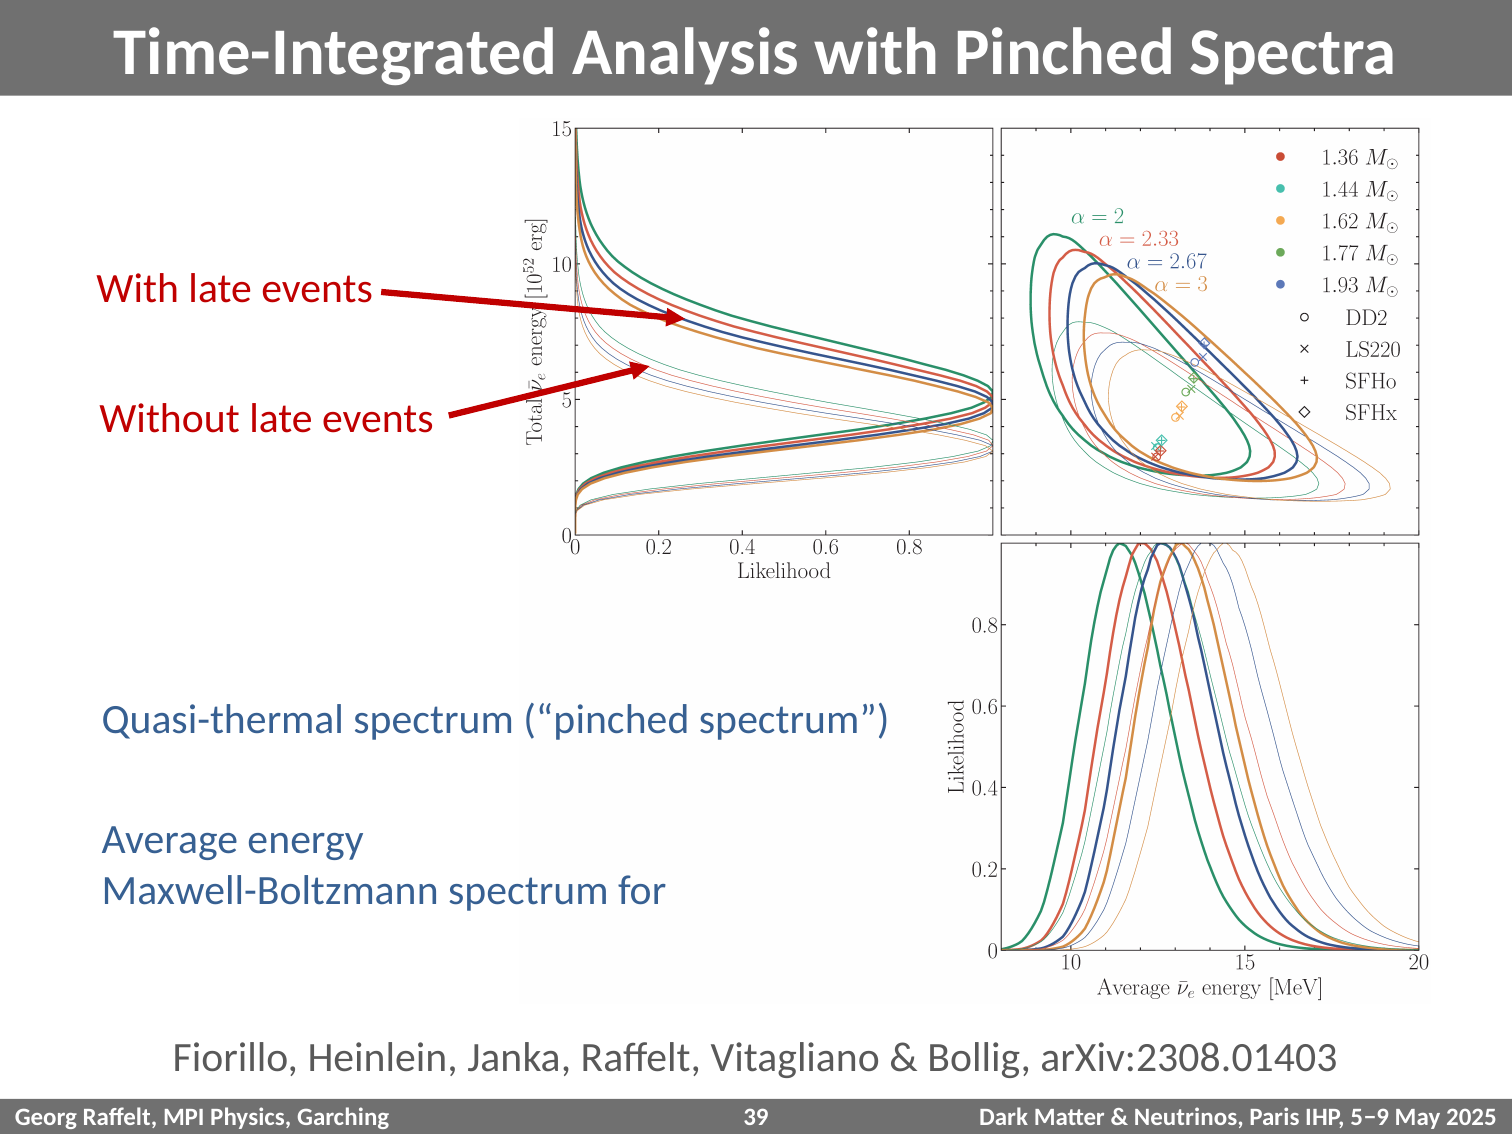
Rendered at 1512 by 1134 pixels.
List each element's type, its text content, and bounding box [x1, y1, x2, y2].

text_box Fiorillo, Heinlein, Janka, Raffelt, Vitagliano & Bollig, arXiv:2308.01403 [23, 1022, 1489, 1088]
text_box Without late events [84, 383, 449, 448]
text_box With late events [81, 253, 388, 318]
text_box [380, 291, 686, 320]
picture [519, 118, 1432, 1005]
title Time-Integrated Analysis with Pinched Spectra [0, 0, 1512, 96]
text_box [450, 365, 650, 417]
